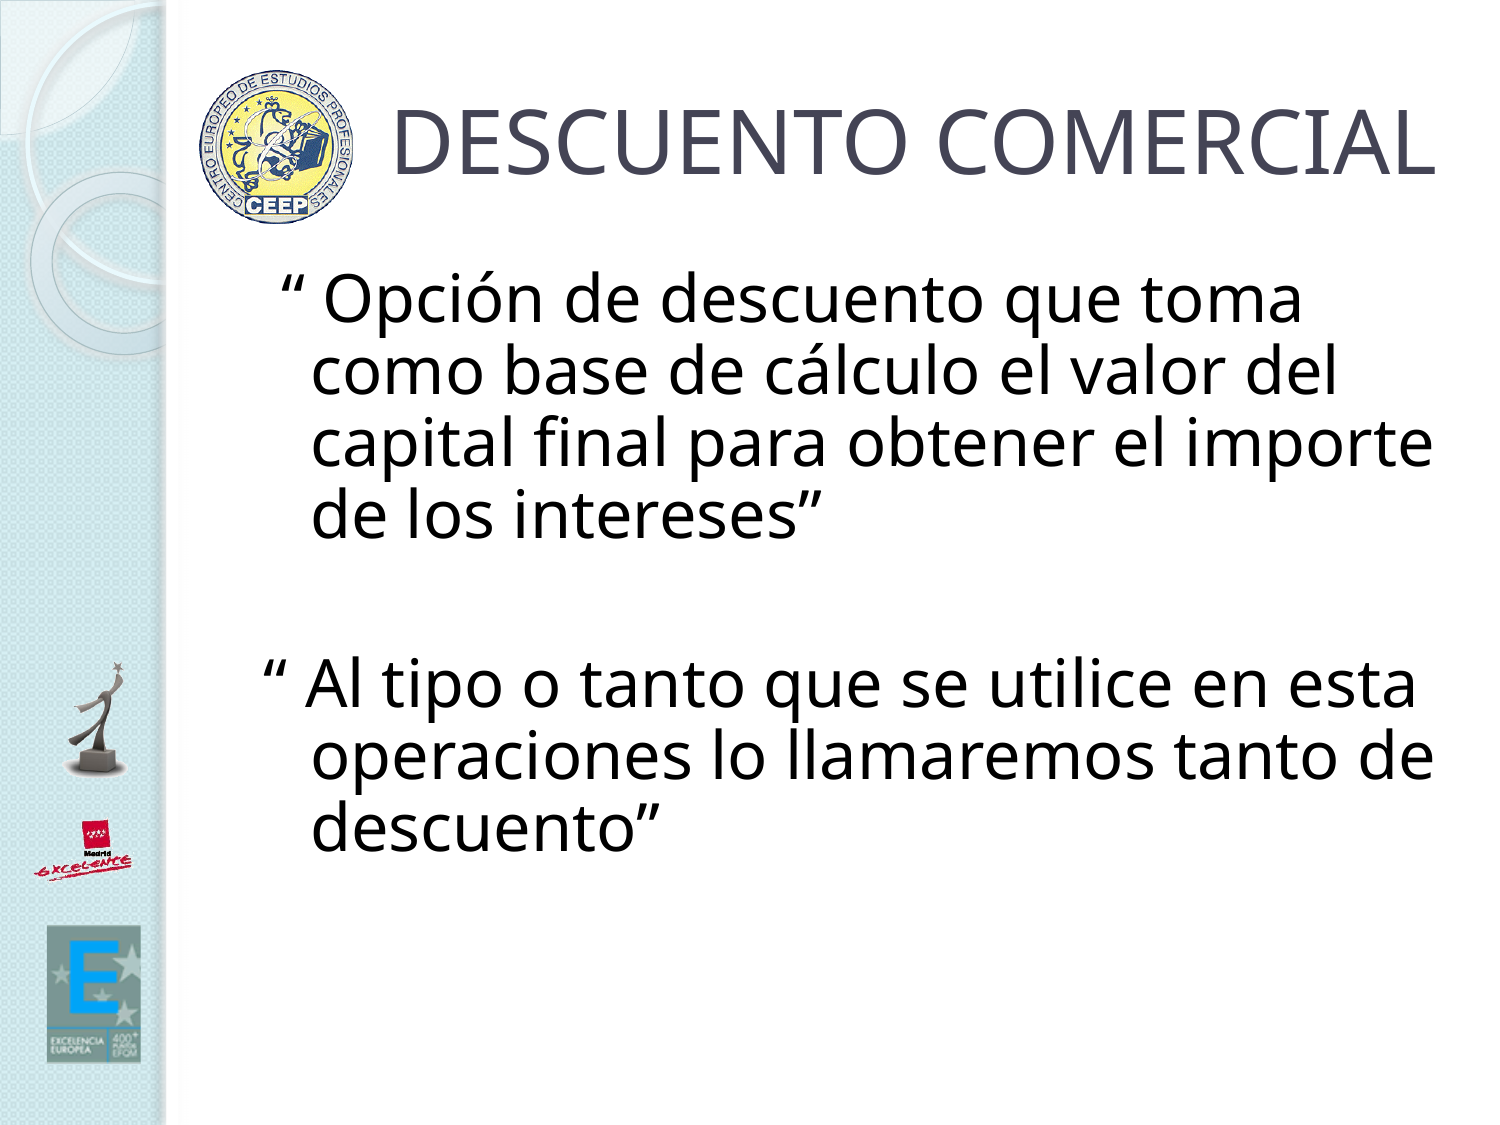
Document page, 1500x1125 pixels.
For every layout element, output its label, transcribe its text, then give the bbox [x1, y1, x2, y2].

picture [21, 796, 153, 891]
title DESCUENTO COMERCIAL [375, 45, 1466, 233]
picture [199, 70, 353, 224]
picture [58, 659, 129, 786]
list “ Opción de descuento que toma como base de cálculo el valor del capital final para obtener el importe de los intereses” “ Al tipo o tanto que se utilice en esta operaciones lo llamaremos tanto de descuento” [235, 257, 1466, 1043]
picture [46, 925, 141, 1064]
